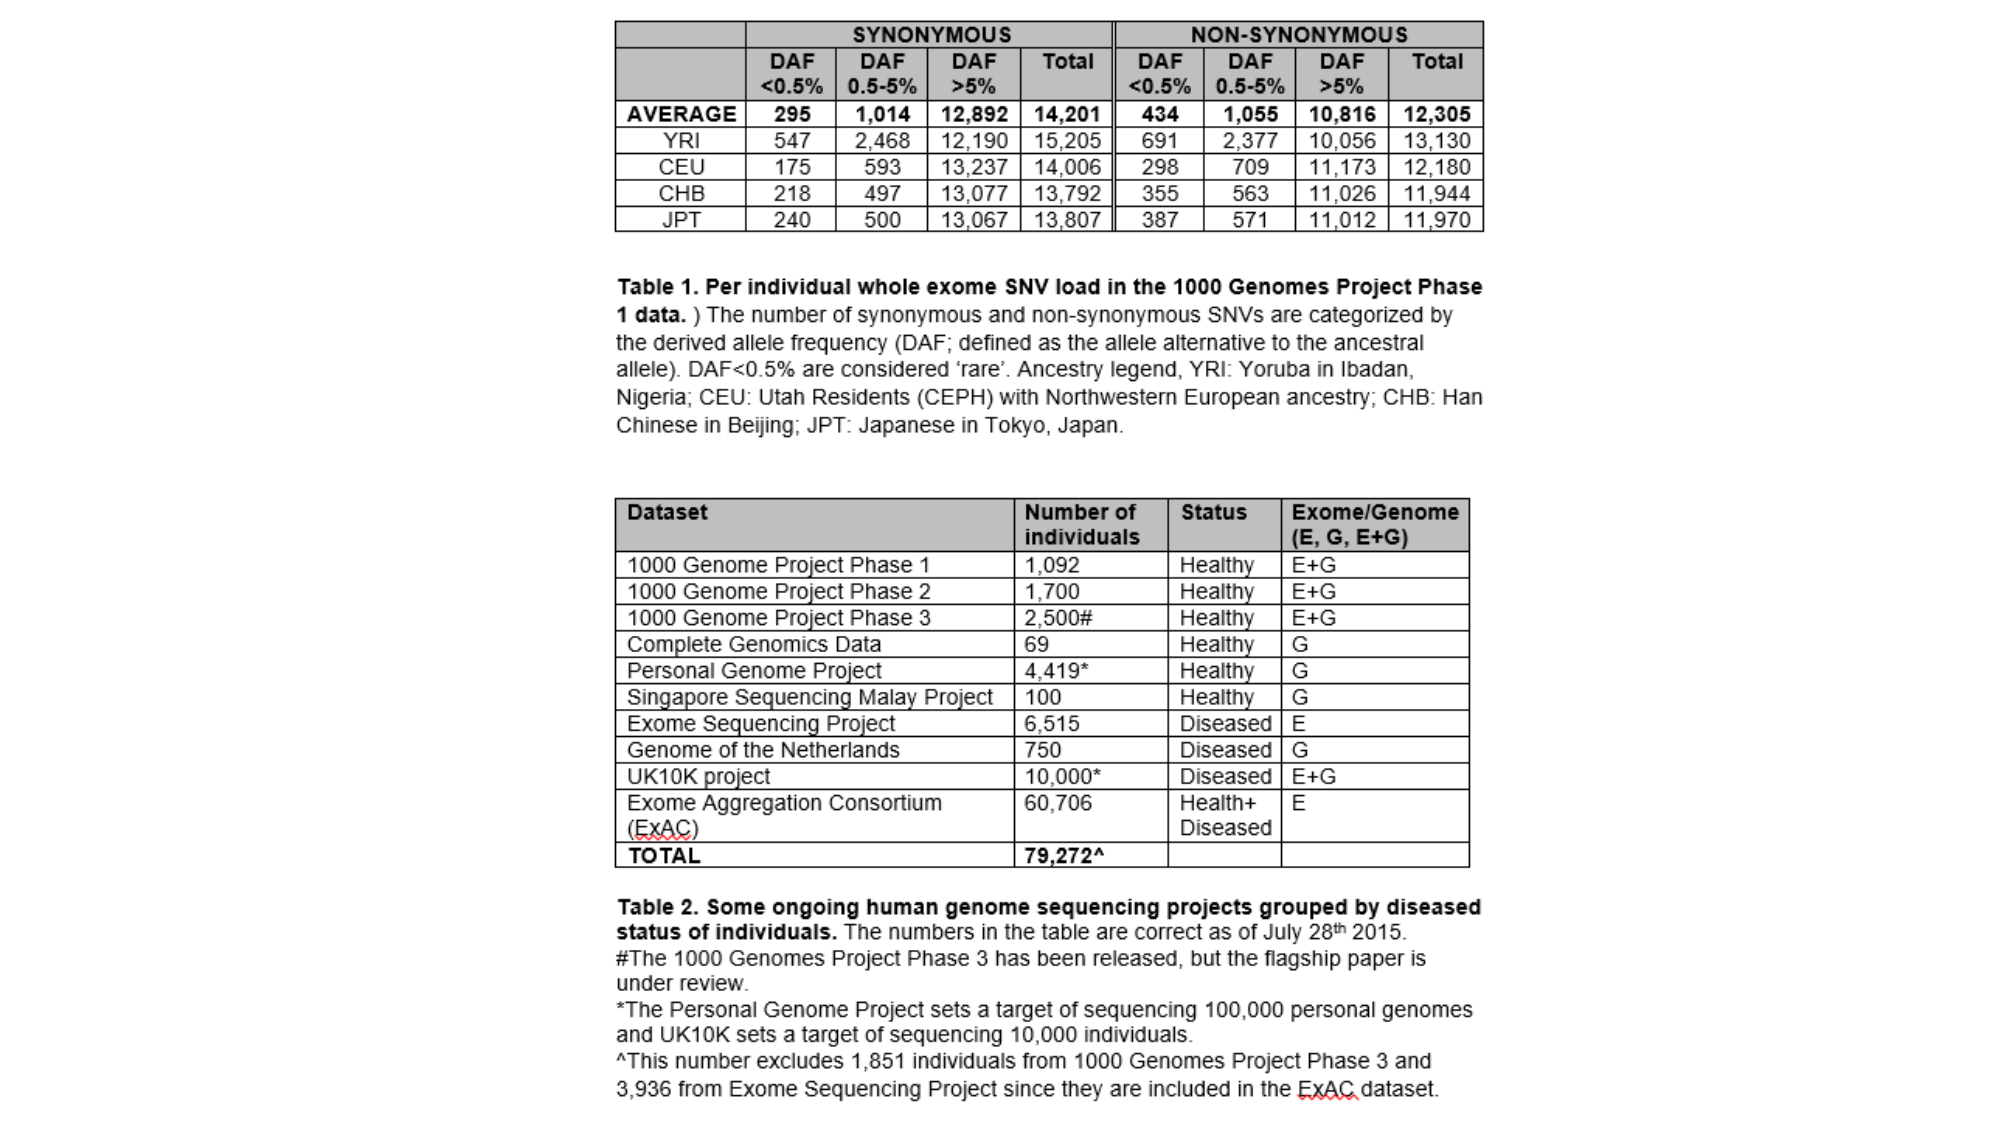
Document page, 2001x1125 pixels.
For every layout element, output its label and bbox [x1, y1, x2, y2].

picture [599, 12, 1499, 1115]
